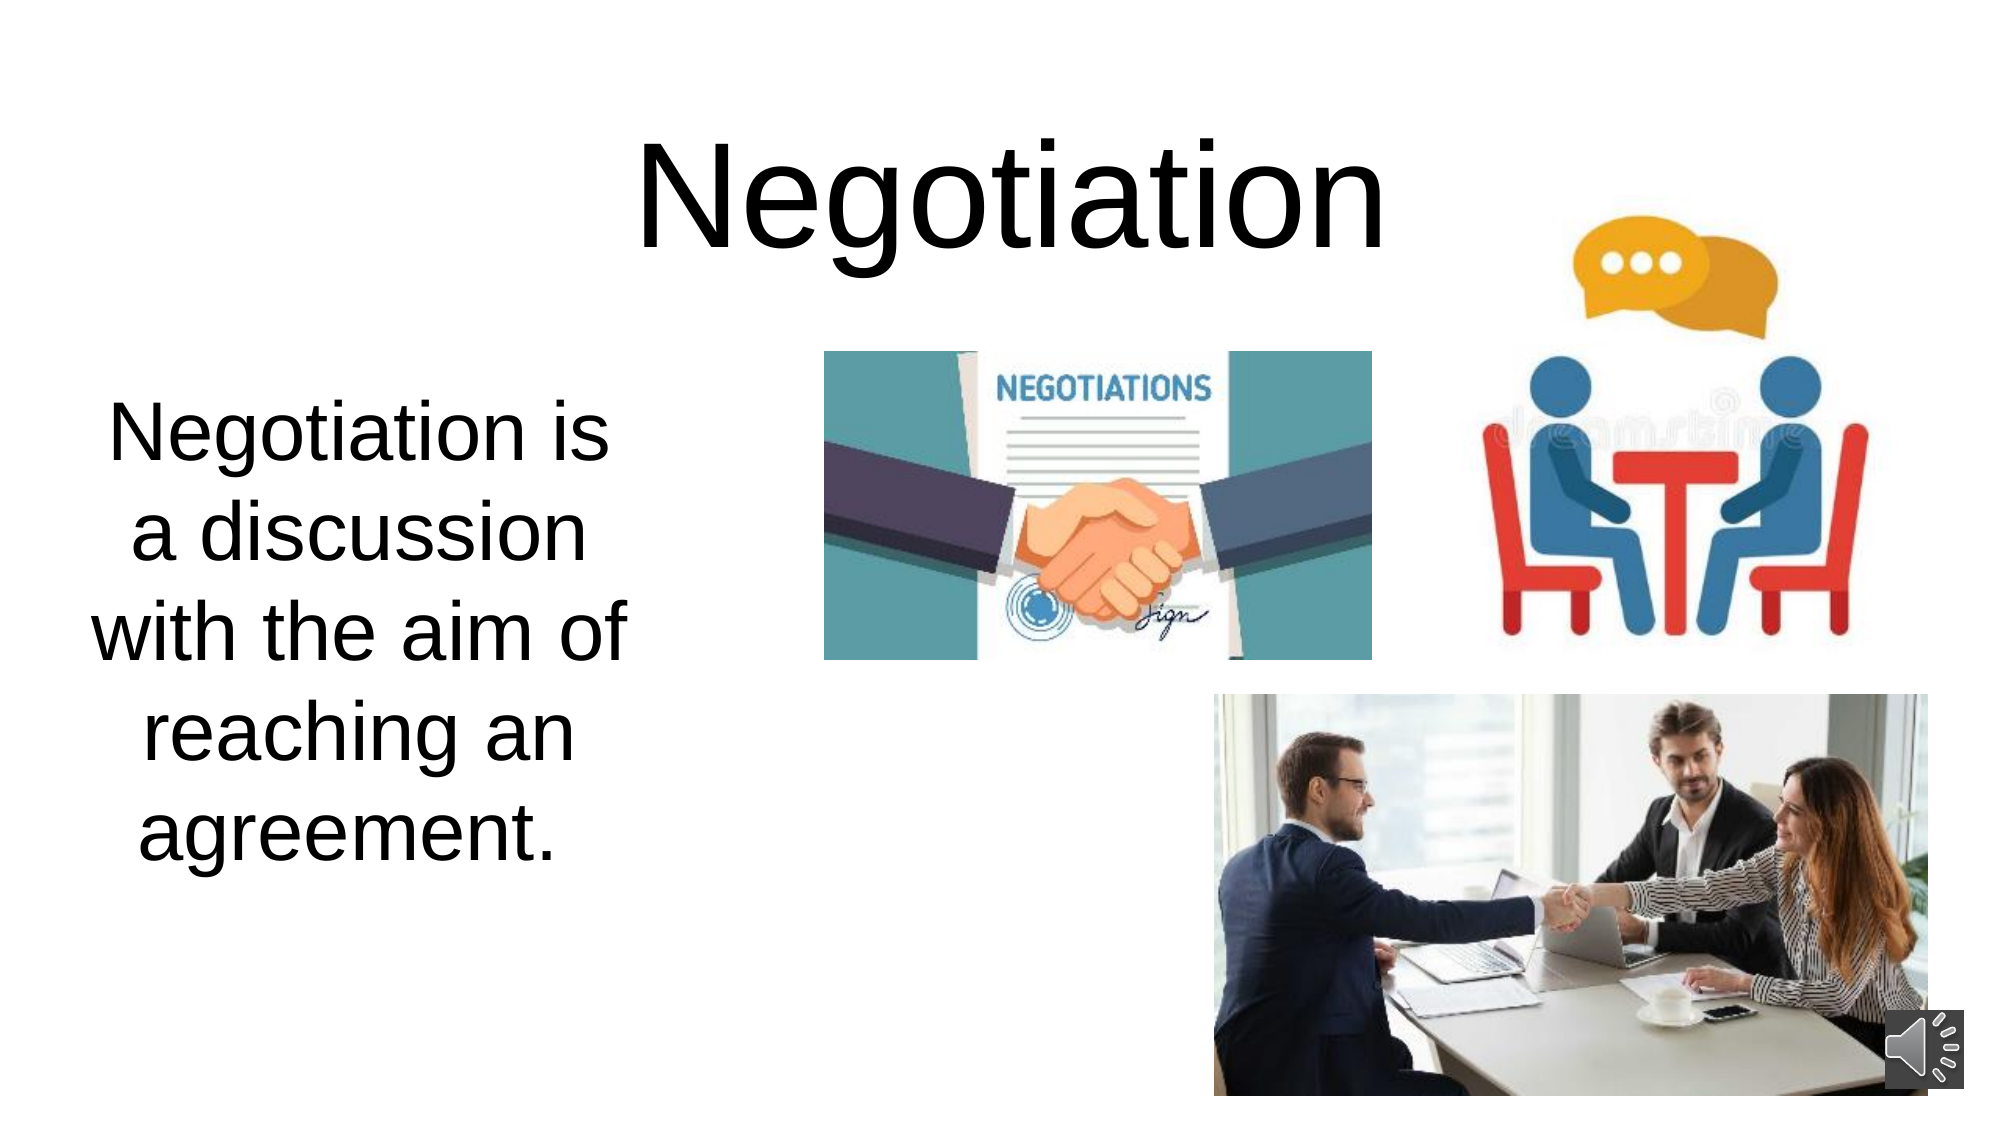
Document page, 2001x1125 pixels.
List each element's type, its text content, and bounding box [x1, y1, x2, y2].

picture [824, 351, 1372, 660]
title Negotiation [261, 104, 1762, 288]
text_box Negotiation is a discussion with the aim of reaching an agreement. [58, 369, 662, 885]
picture [1214, 694, 1965, 1096]
picture [1438, 195, 1914, 678]
